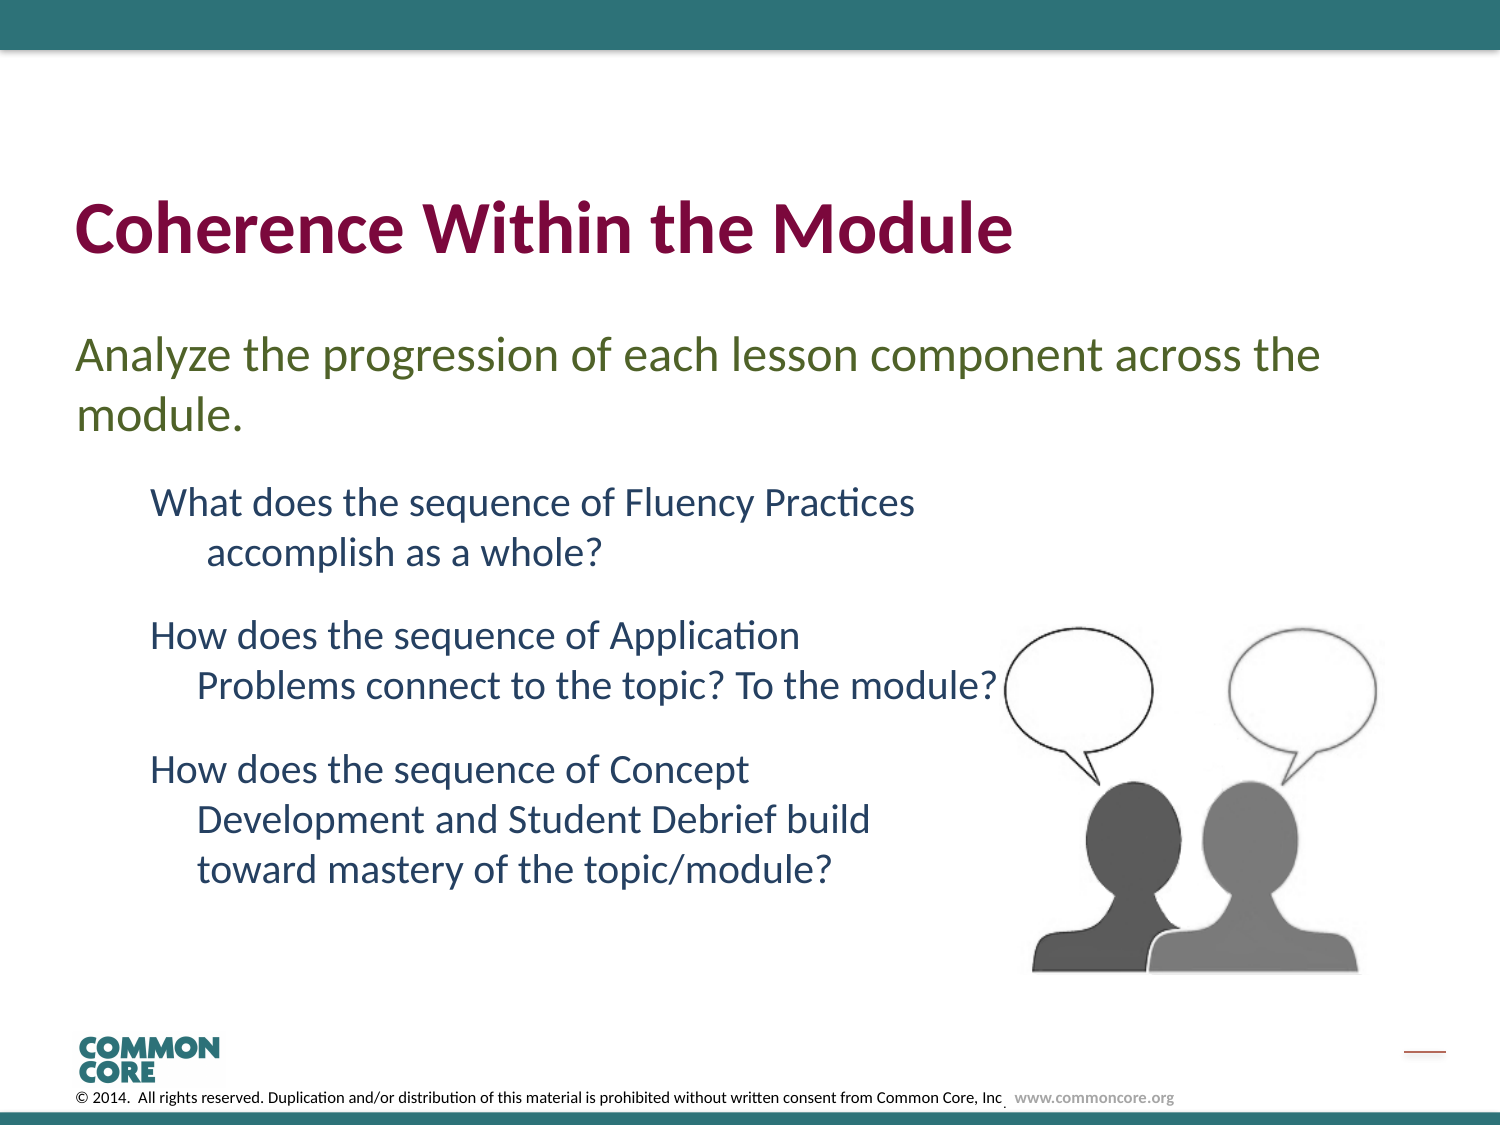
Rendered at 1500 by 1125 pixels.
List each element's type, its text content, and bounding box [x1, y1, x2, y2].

picture [72, 1031, 226, 1088]
list Analyze the progression of each lesson component across the module. What does the sequence of Fluency Practices accomplish as a whole? How does the sequence of Application Problems connect to the topic? To the module? How does the sequence of Concept Development and Student Debrief build toward mastery of the topic/module? [74, 313, 1426, 974]
picture [999, 624, 1385, 975]
title Coherence Within the Module [75, 178, 1425, 313]
